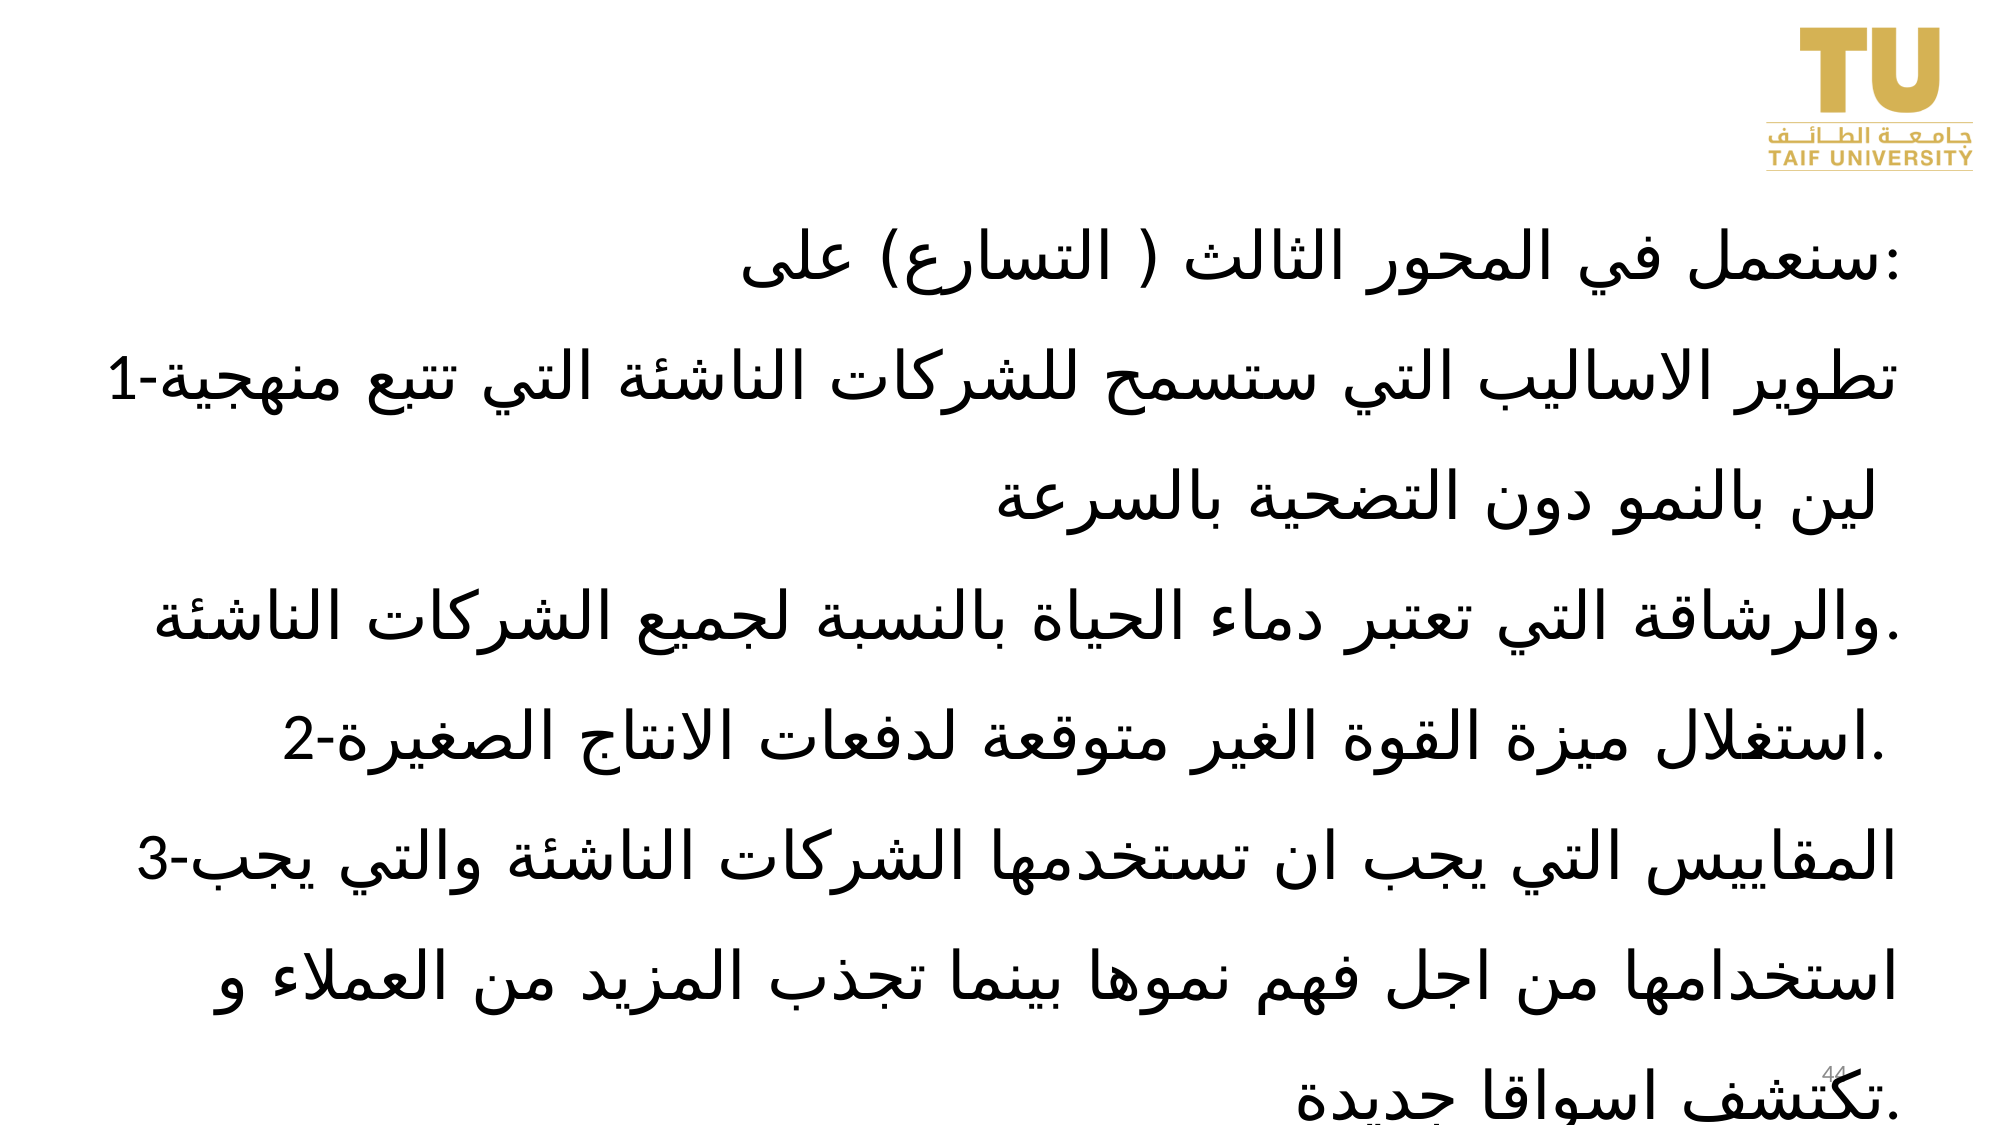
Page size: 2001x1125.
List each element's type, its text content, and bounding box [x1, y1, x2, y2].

text_box سنعمل في المحور الثالث ( التسارع) على: 1-تطوير الاساليب التي ستسمح للشركات الناشئة التي تتبع منهجية لين بالنمو دون التضحية بالسرعة والرشاقة التي تعتبر دماء الحياة بالنسبة لجميع الشركات الناشئة. 2-استغلال ميزة القوة الغير متوقعة لدفعات الانتاج الصغيرة. 3-المقاييس التي يجب ان تستخدمها الشركات الناشئة والتي يجب استخدامها من اجل فهم نموها بينما تجذب المزيد من العملاء و تكتشف اسواقا جديدة. [44, 166, 1917, 1125]
picture [1766, 27, 1973, 171]
